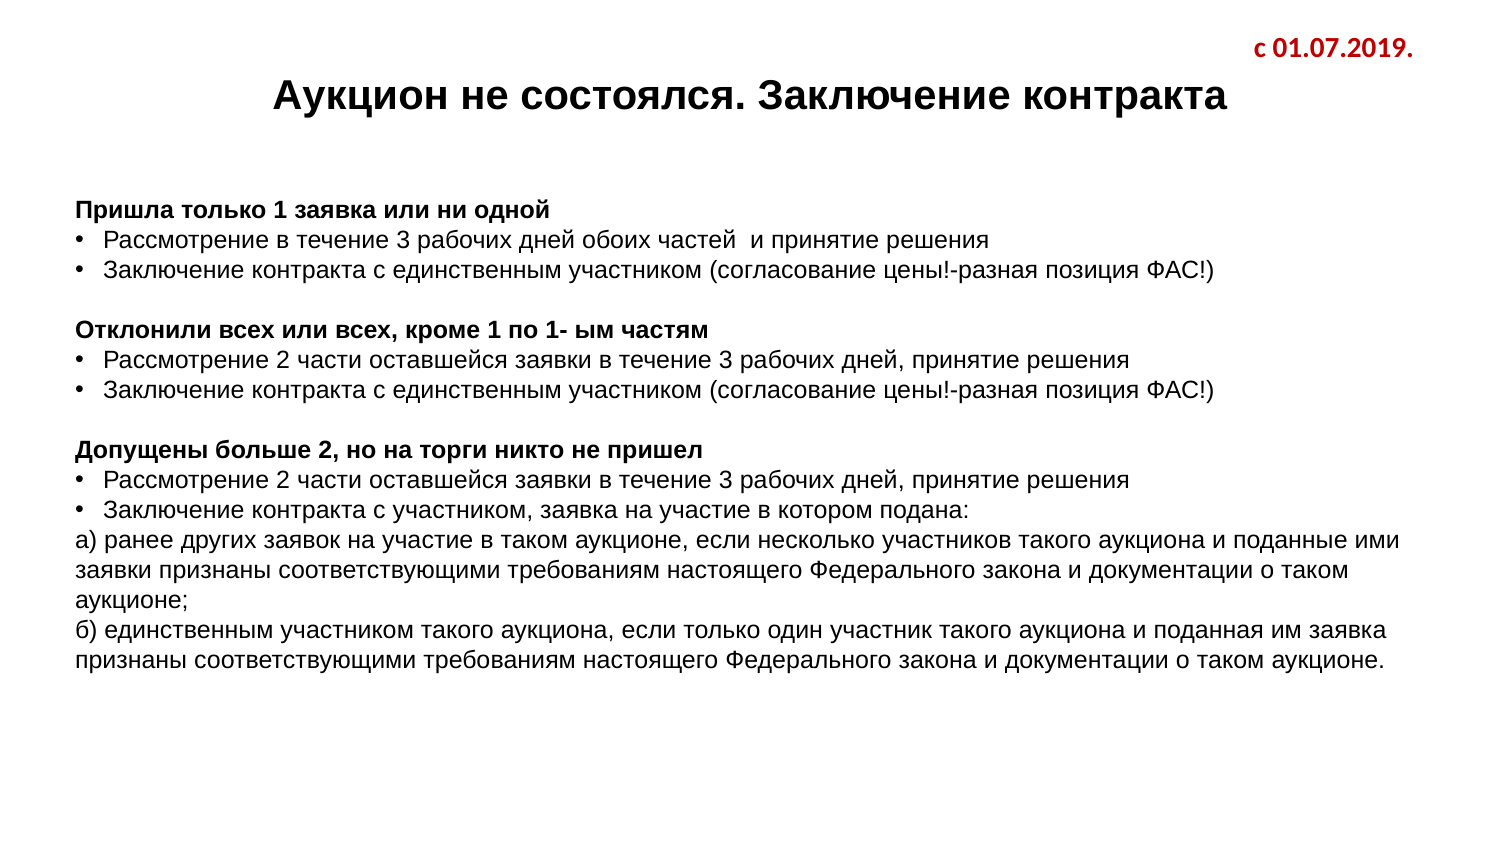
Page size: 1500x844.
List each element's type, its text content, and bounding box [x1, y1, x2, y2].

text_box с 01.07.2019. [1239, 20, 1429, 71]
title Аукцион не состоялся. Заключение контракта [70, 67, 1430, 177]
list Пришла только 1 заявка или ни одной Рассмотрение в течение 3 рабочих дней обоих частей и принятие решения Заключение контракта с единственным участником (согласование цены!-разная позиция ФАС!) Отклонили всех или всех, кроме 1 по 1- ым частям Рассмотрение 2 части оставшейся заявки в течение 3 рабочих дней, принятие решения Заключение контракта с единственным участником (согласование цены!-разная позиция ФАС!) Допущены больше 2, но на торги никто не пришел Рассмотрение 2 части оставшейся заявки в течение 3 рабочих дней, принятие решения Заключение контракта с участником, заявка на участие в котором подана: а) ранее других заявок на участие в таком аукционе, если несколько участников такого аукциона и поданные ими заявки признаны соответствующими требованиям настоящего Федерального закона и документации о таком аукционе; б) единственным участником такого аукциона, если только один участник такого аукциона и поданная им заявка признаны соответствующими требованиям настоящего Федерального закона и документации о таком аукционе. [75, 194, 1425, 751]
